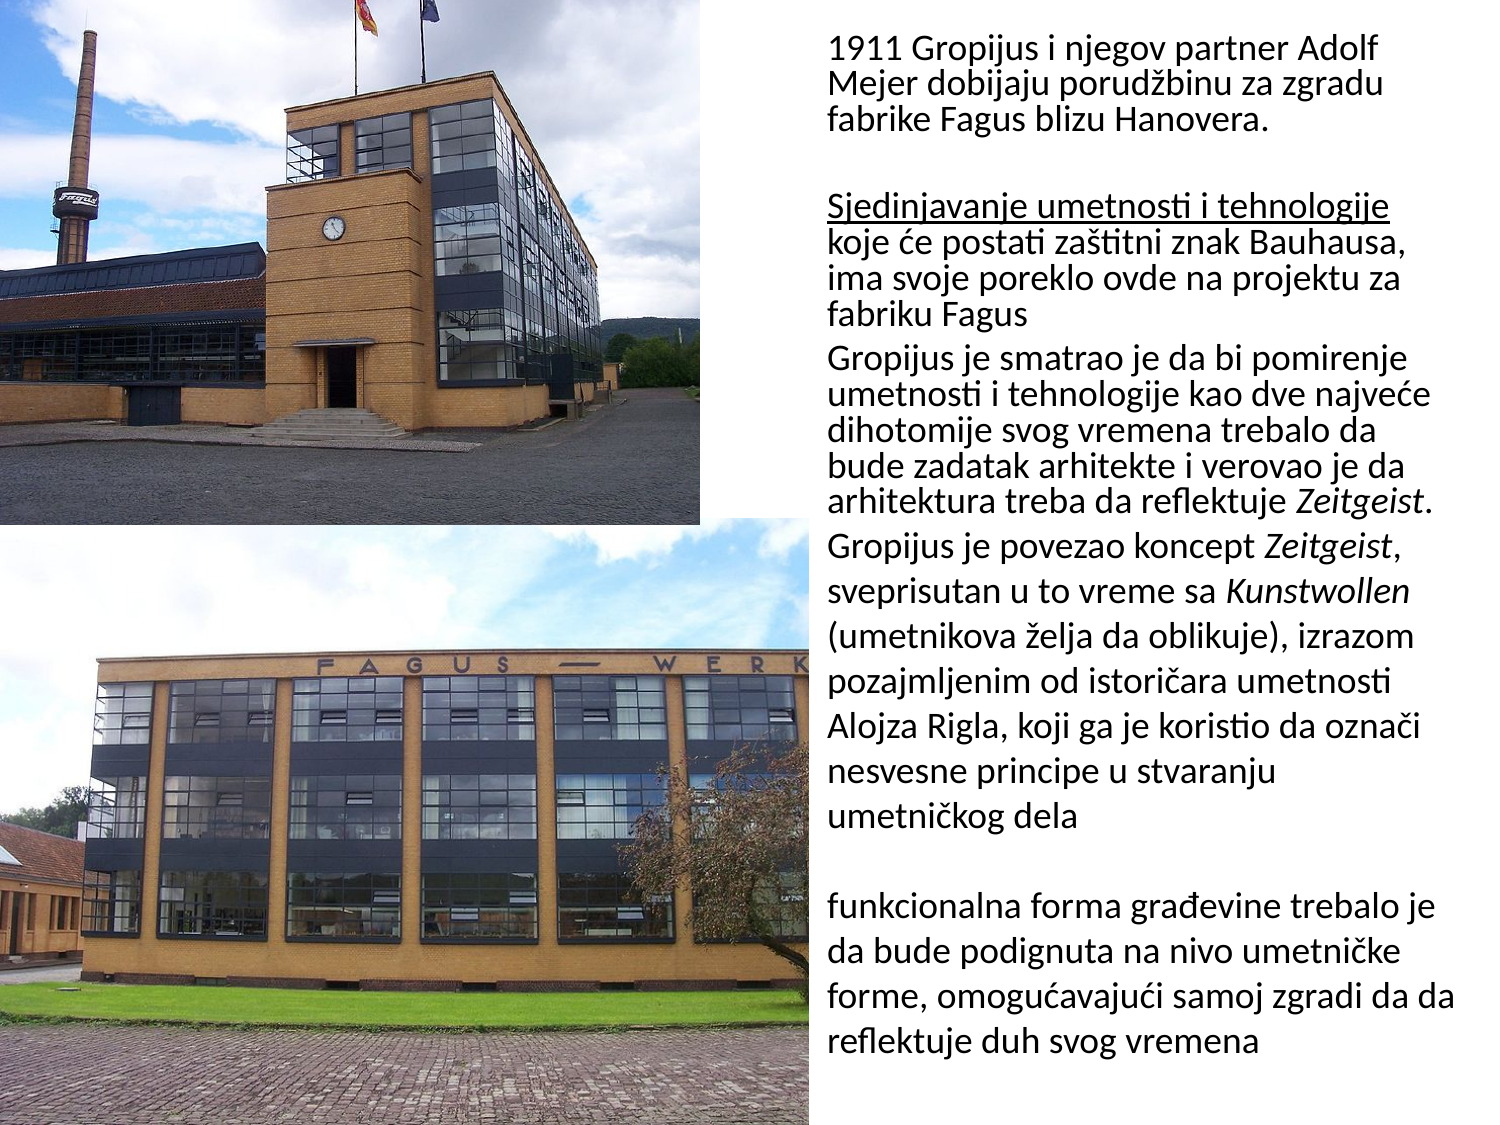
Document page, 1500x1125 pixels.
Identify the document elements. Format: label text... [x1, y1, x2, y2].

picture [0, 0, 809, 1125]
text_box 1911 Gropijus i njegov partner Adolf Mejer dobijaju porudžbinu za zgradu fabrike Fagus blizu Hanovera. Sjedinjavanje umetnosti i tehnologije koje će postati zaštitni znak Bauhausa, ima svoje poreklo ovde na projektu za fabriku Fagus Gropijus je smatrao je da bi pomirenje umetnosti i tehnologije kao dve najveće dihotomije svog vremena trebalo da bude zadatak arhitekte i verovao je da arhitektura treba da reflektuje Zeitgeist. Gropijus je povezao koncept Zeitgeist, sveprisutan u to vreme sa Kunstwollen (umetnikova želja da oblikuje), izrazom pozajmljenim od istoričara umetnosti Alojza Rigla, koji ga je koristio da označi nesvesne principe u stvaranju umetničkog dela funkcionalna forma građevine trebalo je da bude podignuta na nivo umetničke forme, omogućavajući samoj zgradi da da reflektuje duh svog vremena [812, 23, 1475, 1069]
